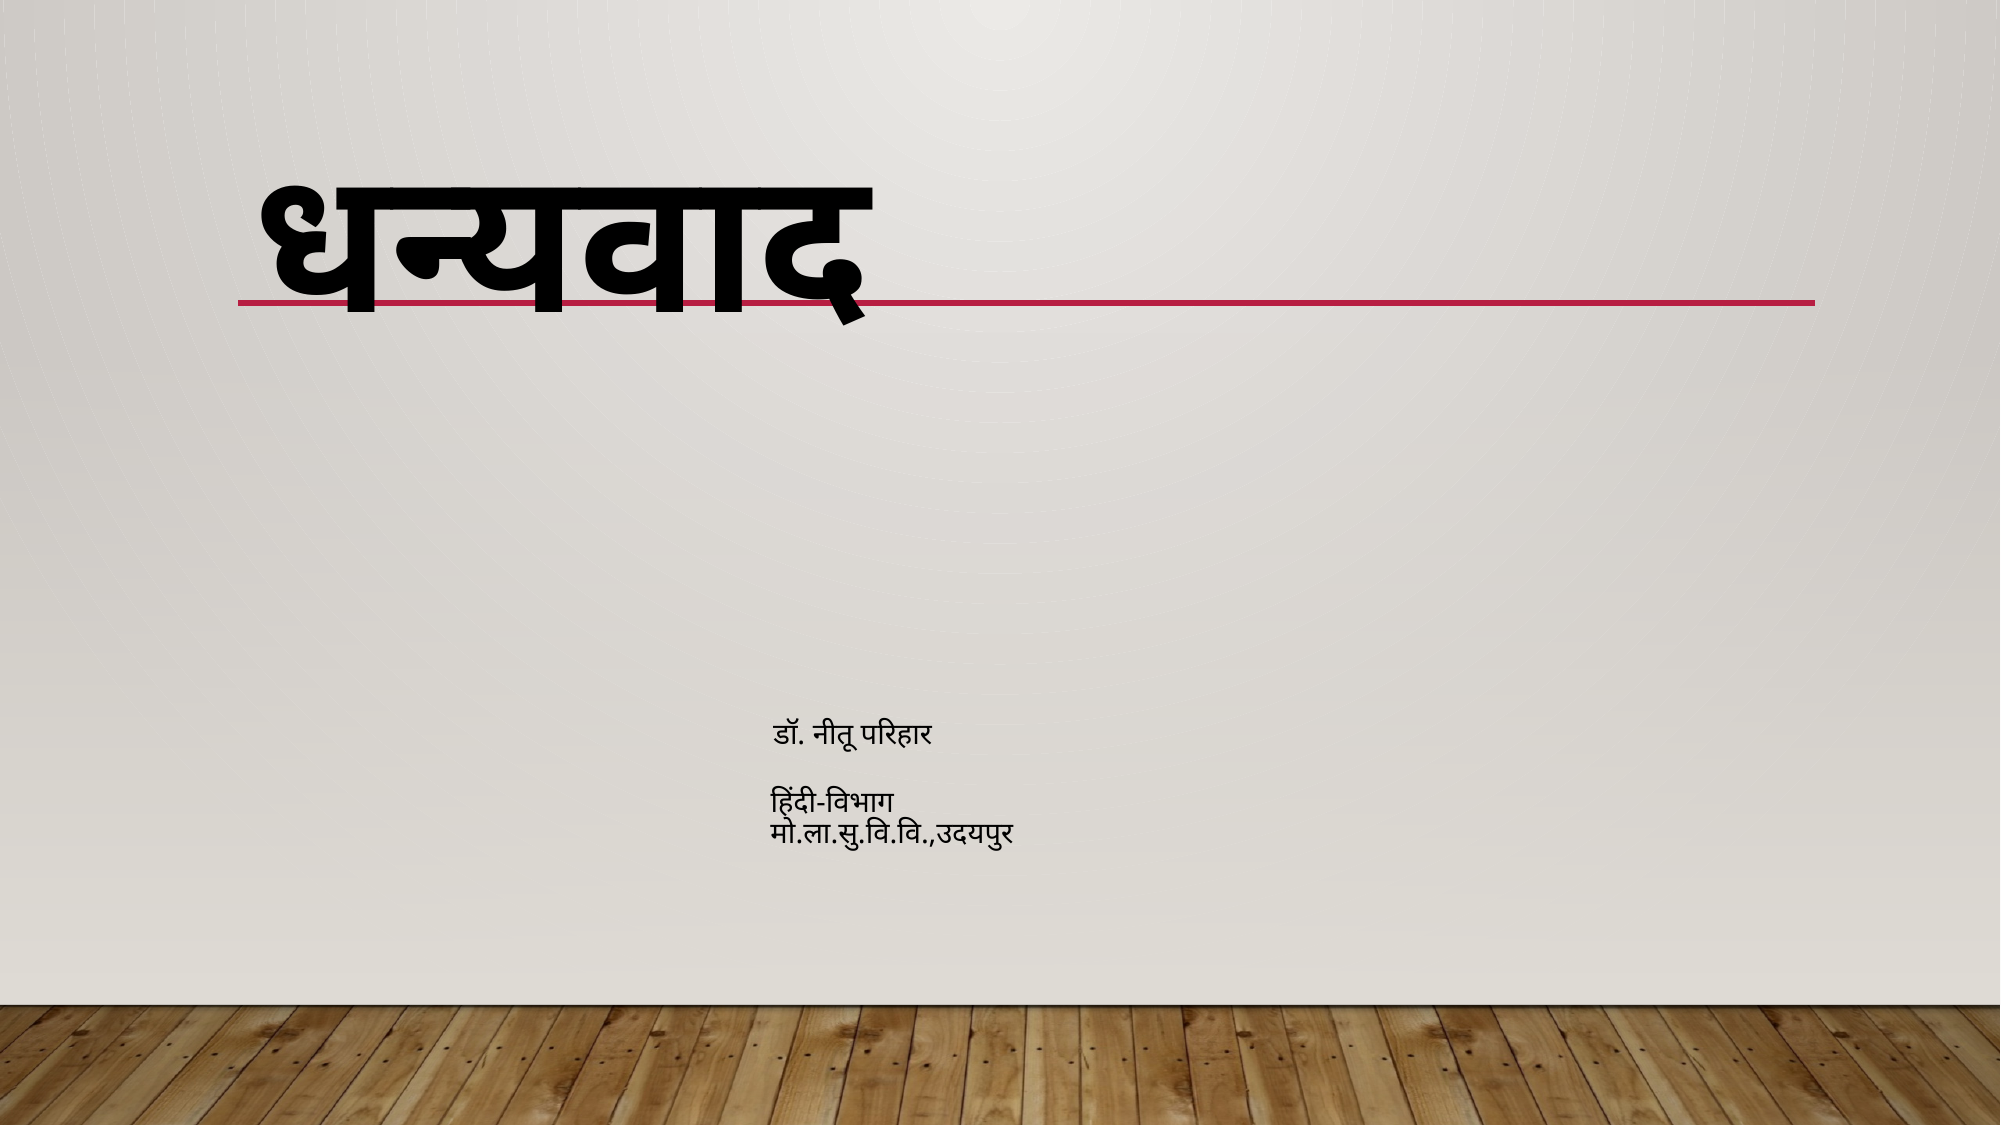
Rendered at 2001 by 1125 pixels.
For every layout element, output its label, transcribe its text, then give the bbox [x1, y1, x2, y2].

picture [0, 1005, 2000, 1125]
title धन्यवाद डॉ. नीतू परिहार हिंदी-विभाग मो.ला.सु.वि.वि.,उदयपुर [238, 131, 1814, 305]
